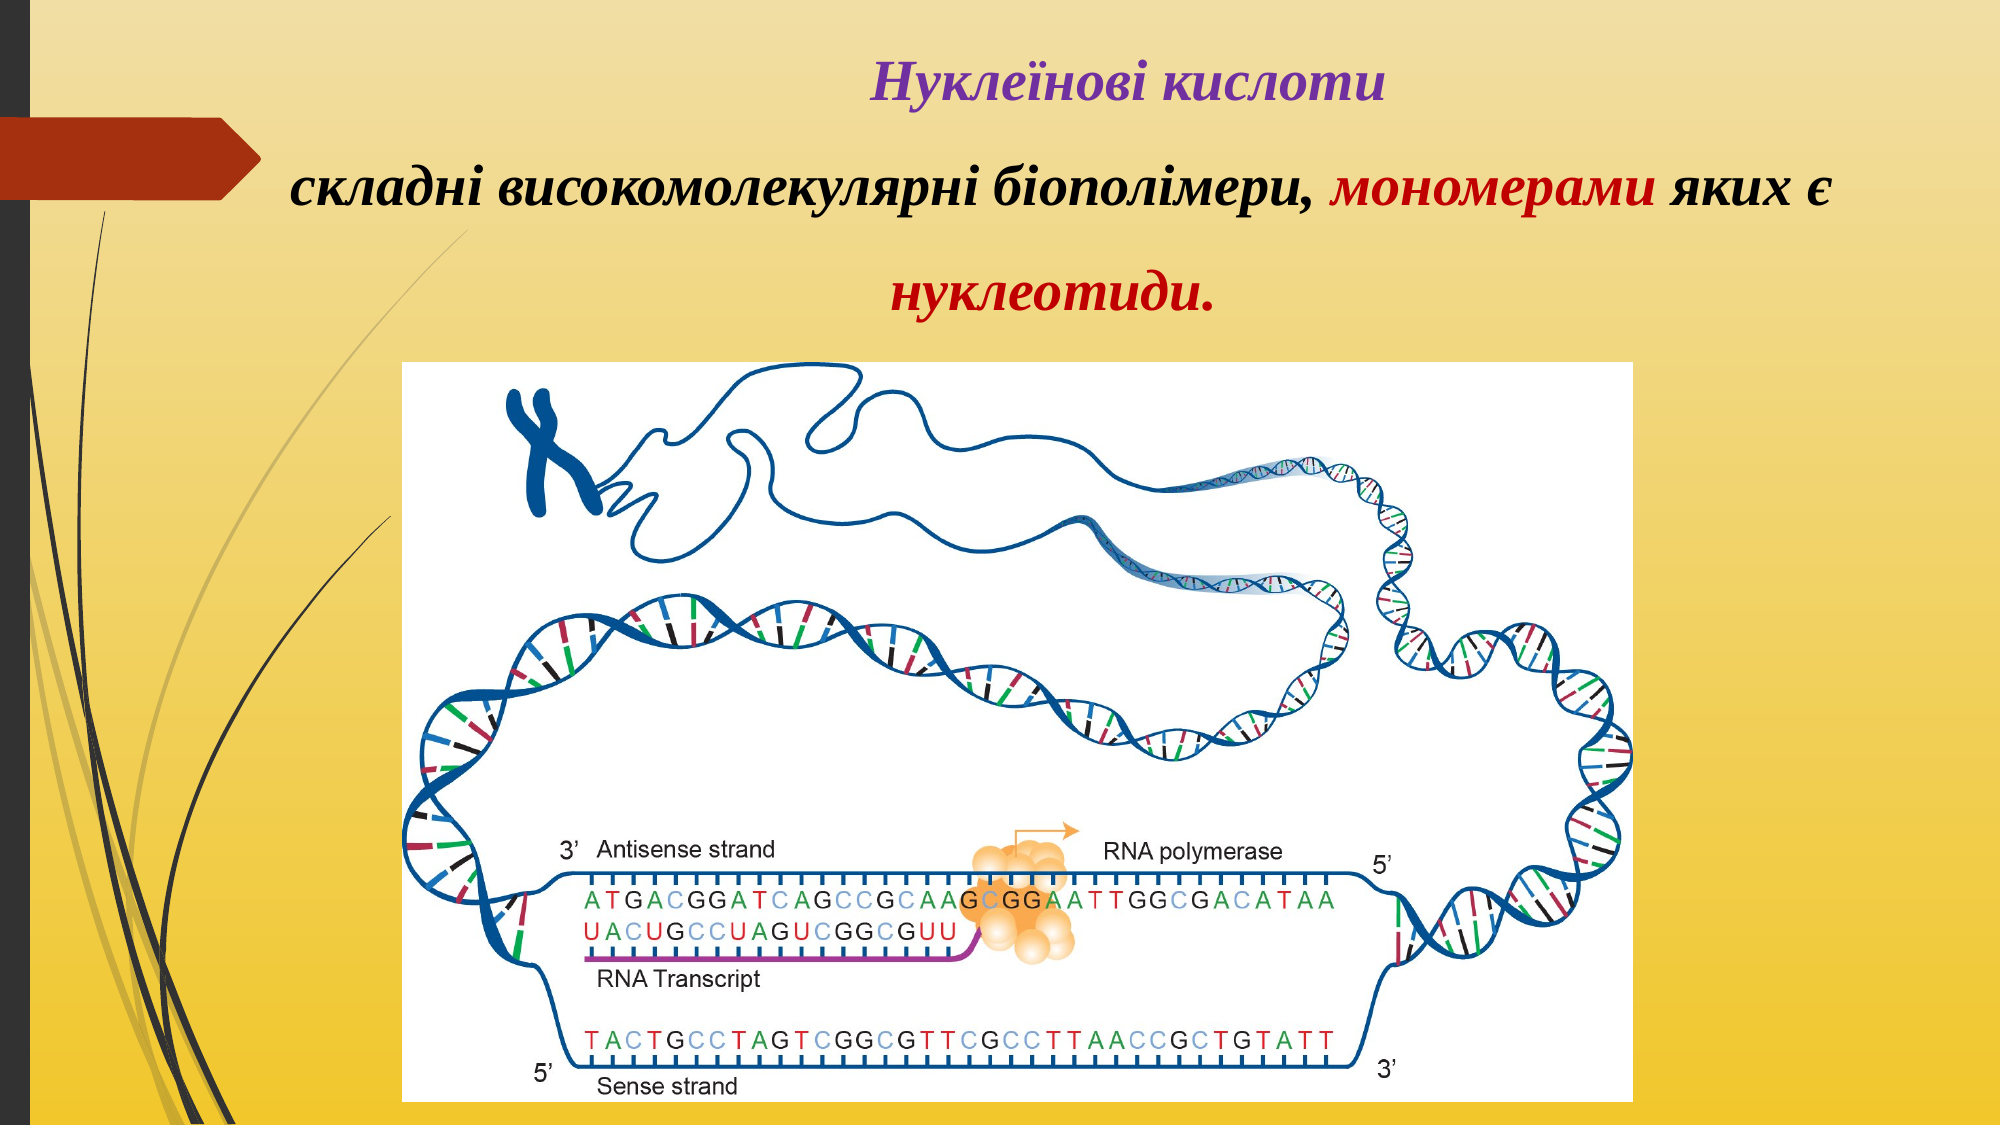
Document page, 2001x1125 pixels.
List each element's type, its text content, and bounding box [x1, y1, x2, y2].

picture [401, 362, 1633, 1102]
text_box Нуклеїнові кислоти складні високомолекулярні біополімери, мономерами яких є нуклеотиди. [230, 0, 1877, 330]
